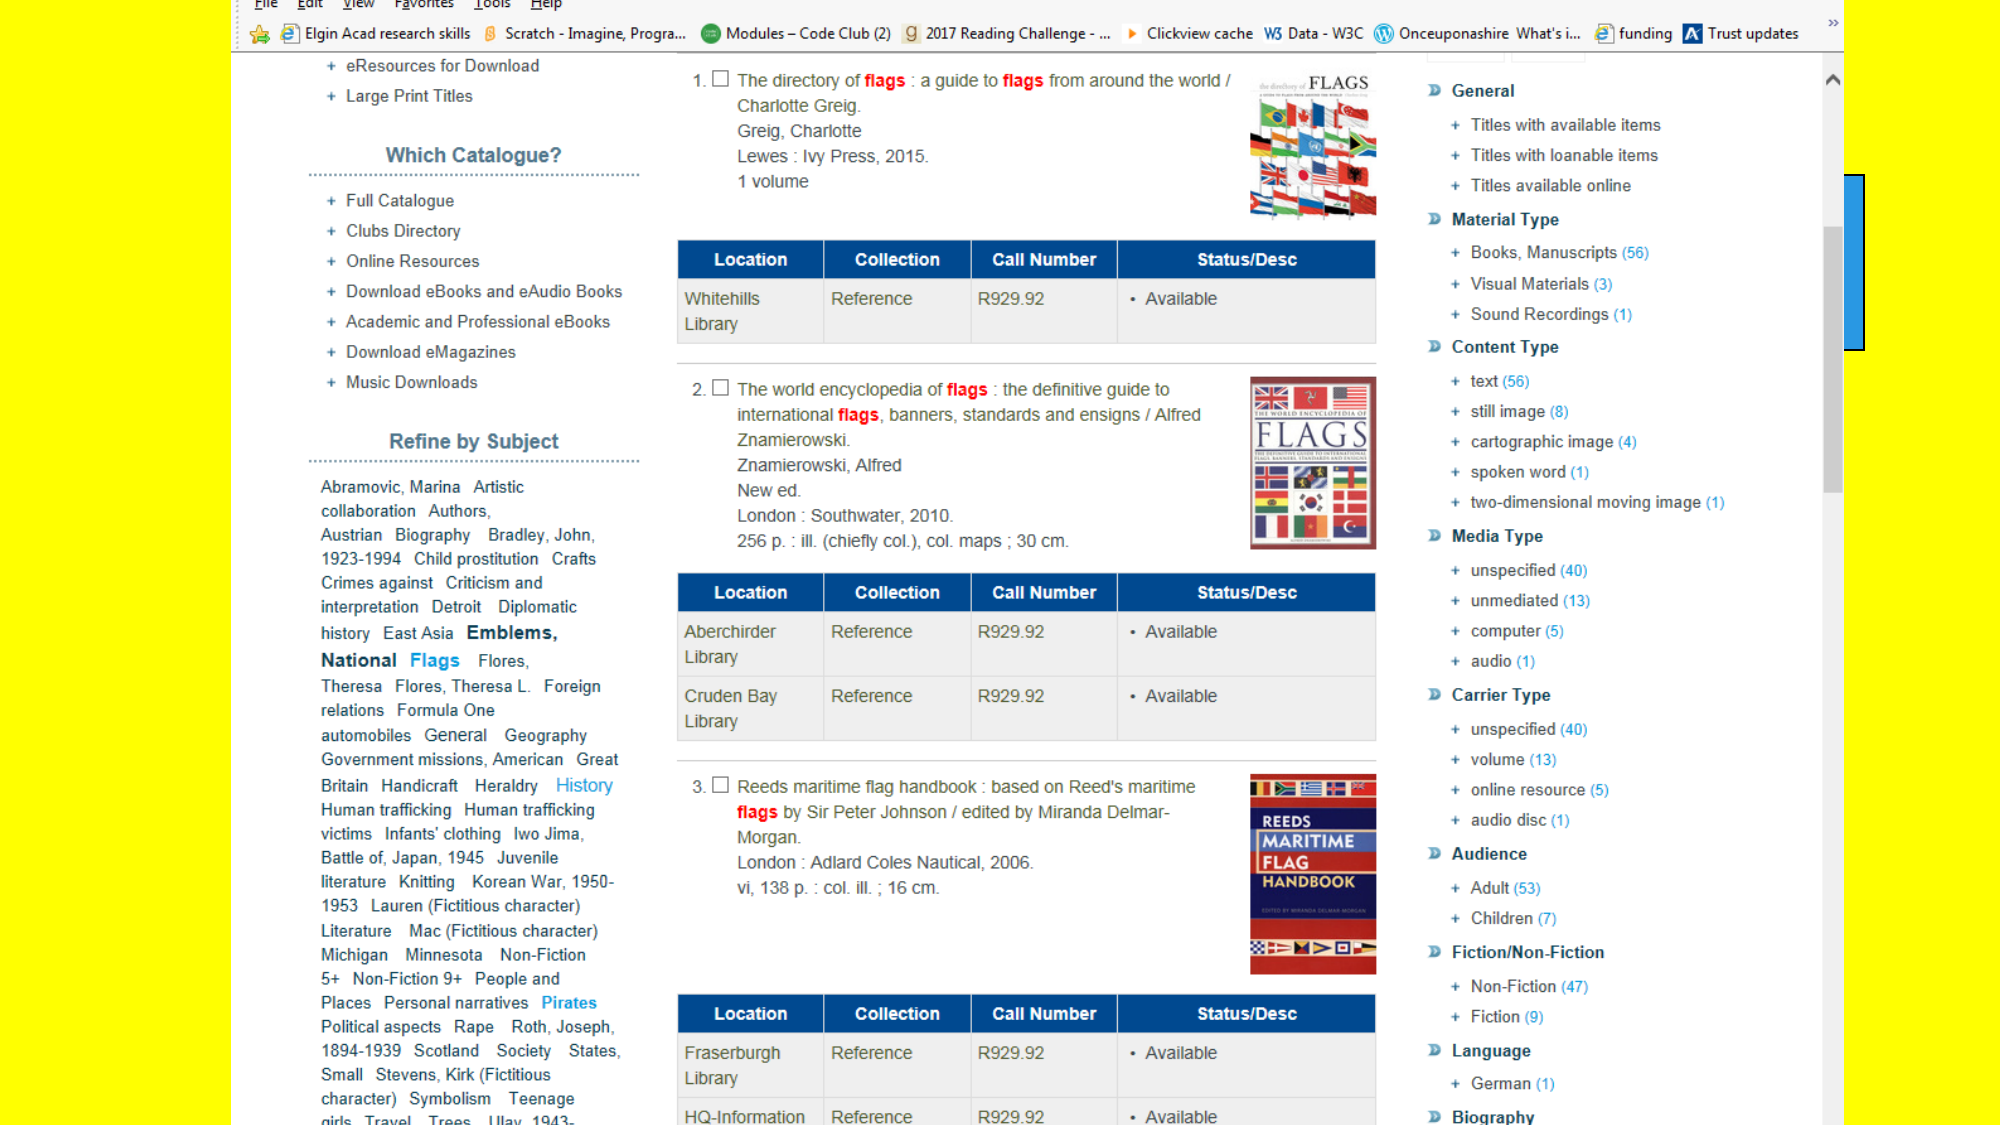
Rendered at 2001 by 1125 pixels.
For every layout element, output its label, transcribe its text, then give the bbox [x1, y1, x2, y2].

text_box Go to the SUBJECT INDEX (Subjects in alphabetical order) or the Catalogue homepage [1844, 174, 1864, 350]
picture [231, 0, 1844, 1125]
